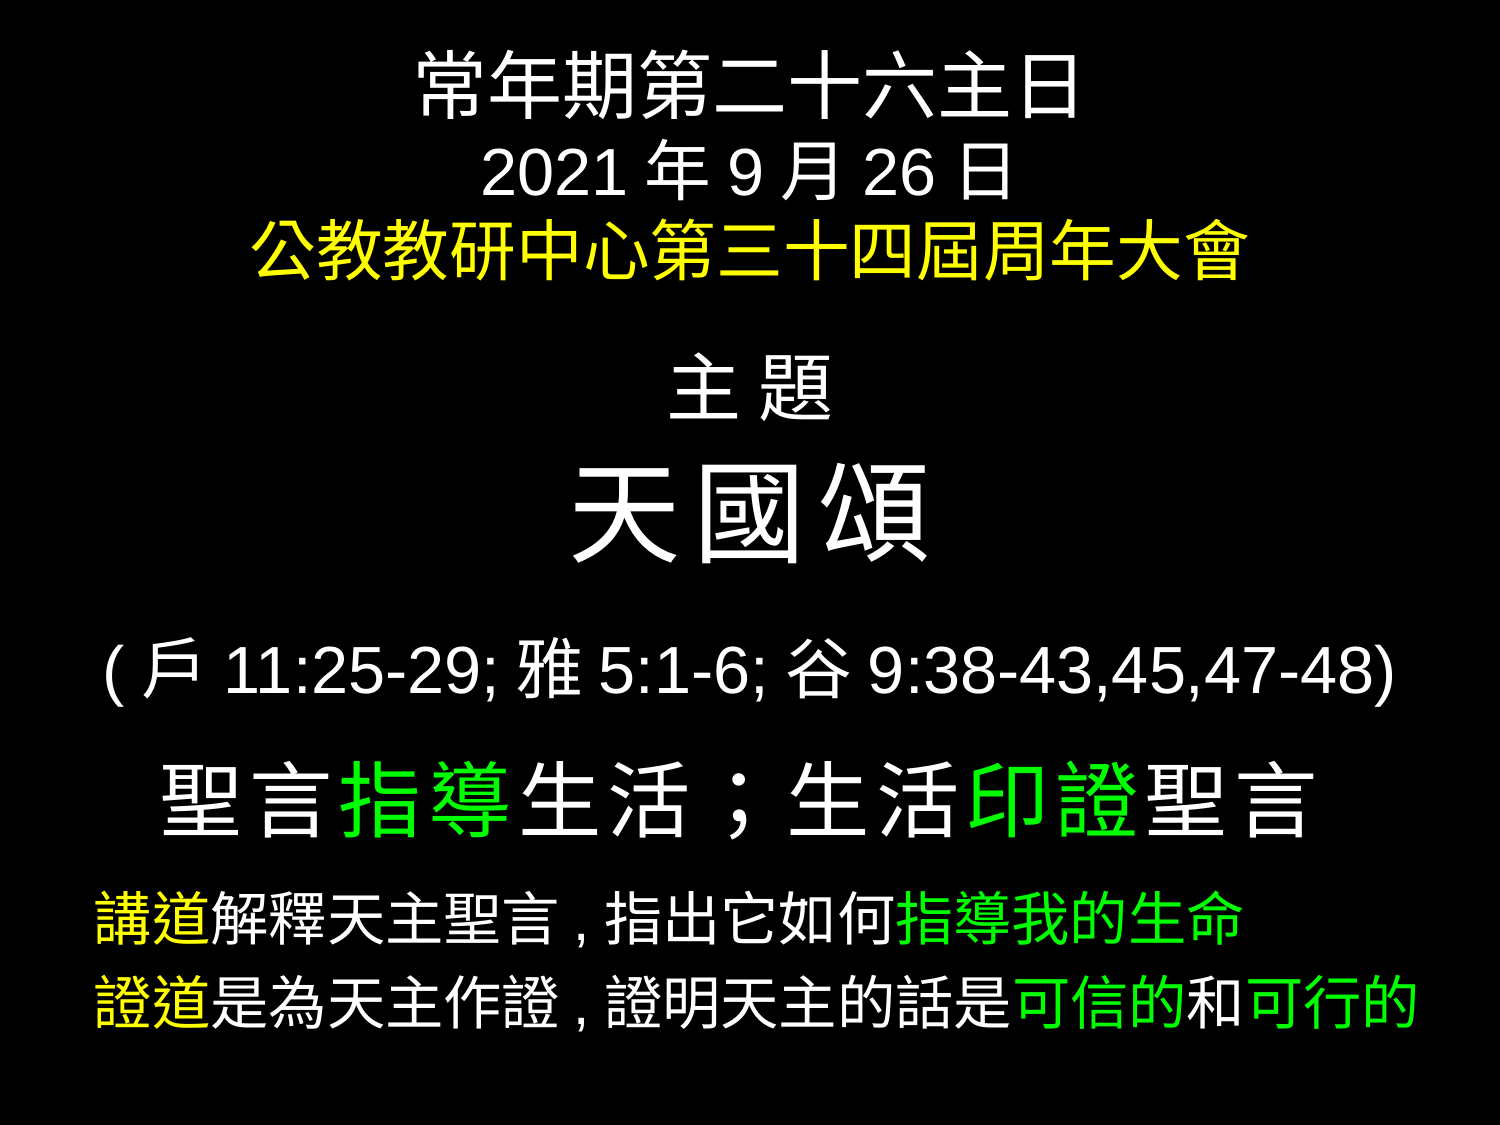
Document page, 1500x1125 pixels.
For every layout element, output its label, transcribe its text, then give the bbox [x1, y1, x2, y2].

list 常年期第二十六主日 2021年9月26日 公教教研中心第三十四屆周年大會 主 題 天國頌 (戶11:25-29;雅5:1-6;谷9:38-43,45,47-48) 聖言指導生活；生活印證聖言 講道解釋天主聖言,指出它如何指導我的生命 證道是為天主作證,證明天主的話是可信的和可行的 [0, 30, 1500, 1078]
